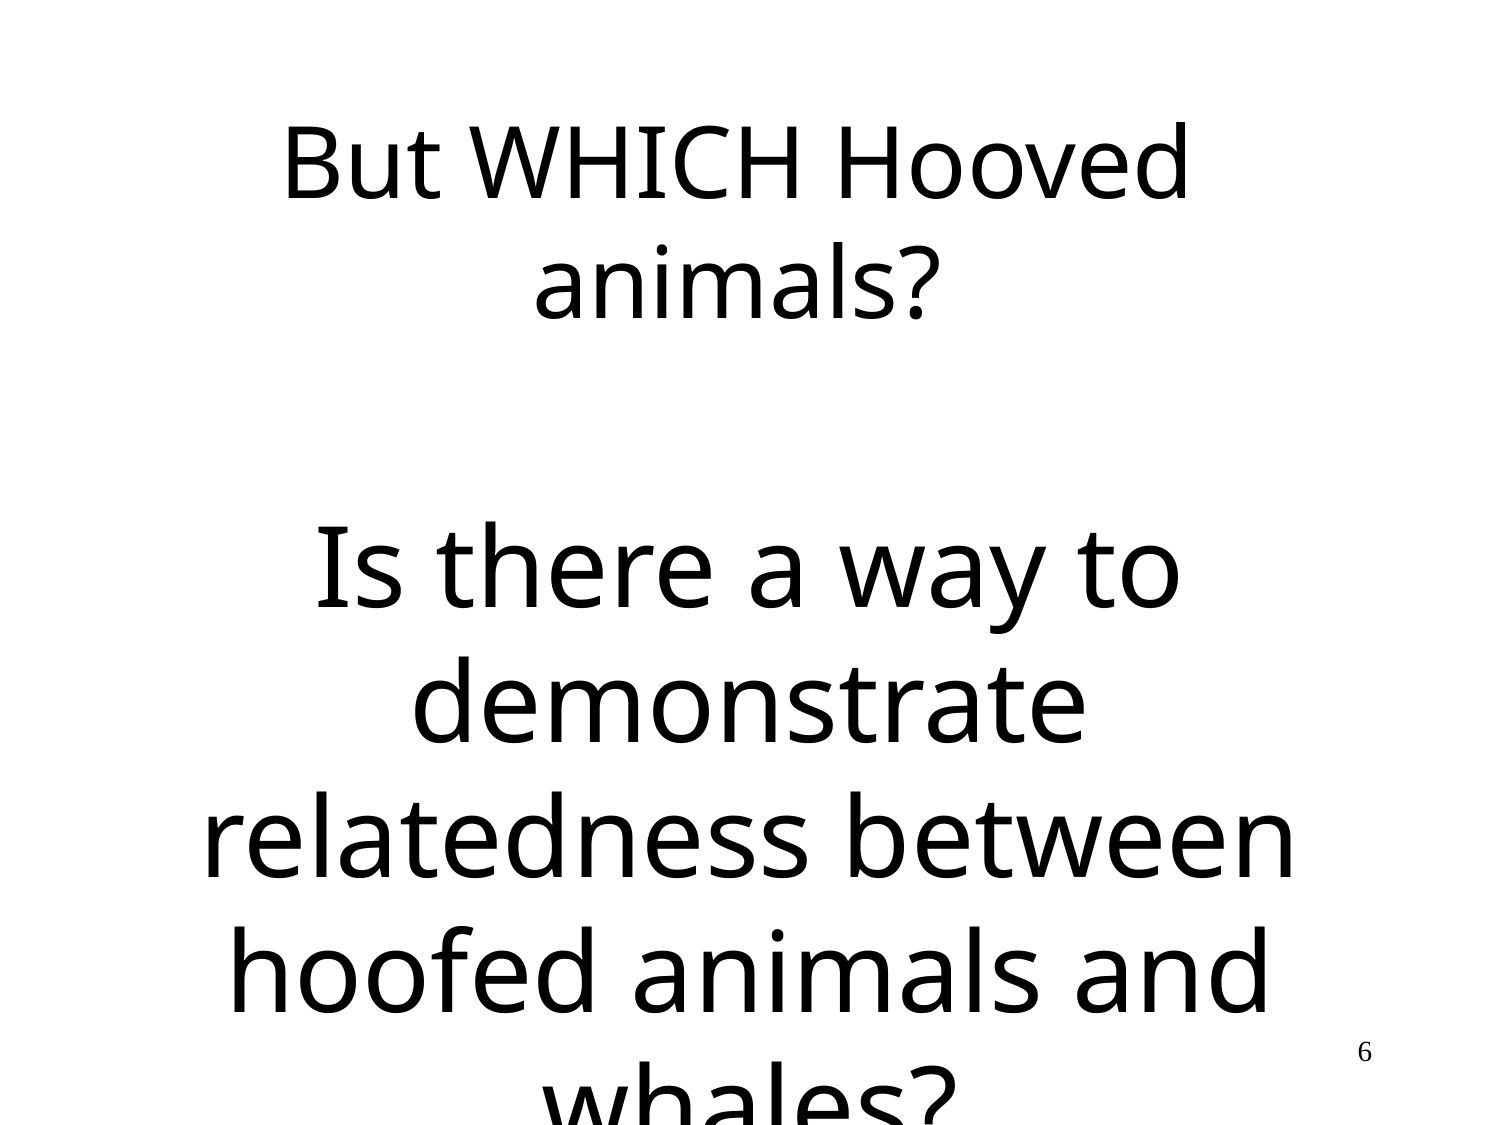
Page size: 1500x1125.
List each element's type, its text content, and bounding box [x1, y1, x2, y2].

text_box Is there a way to demonstrate relatedness between hoofed animals and whales? [87, 487, 1413, 1125]
title But WHICH Hooved animals? [99, 99, 1375, 338]
